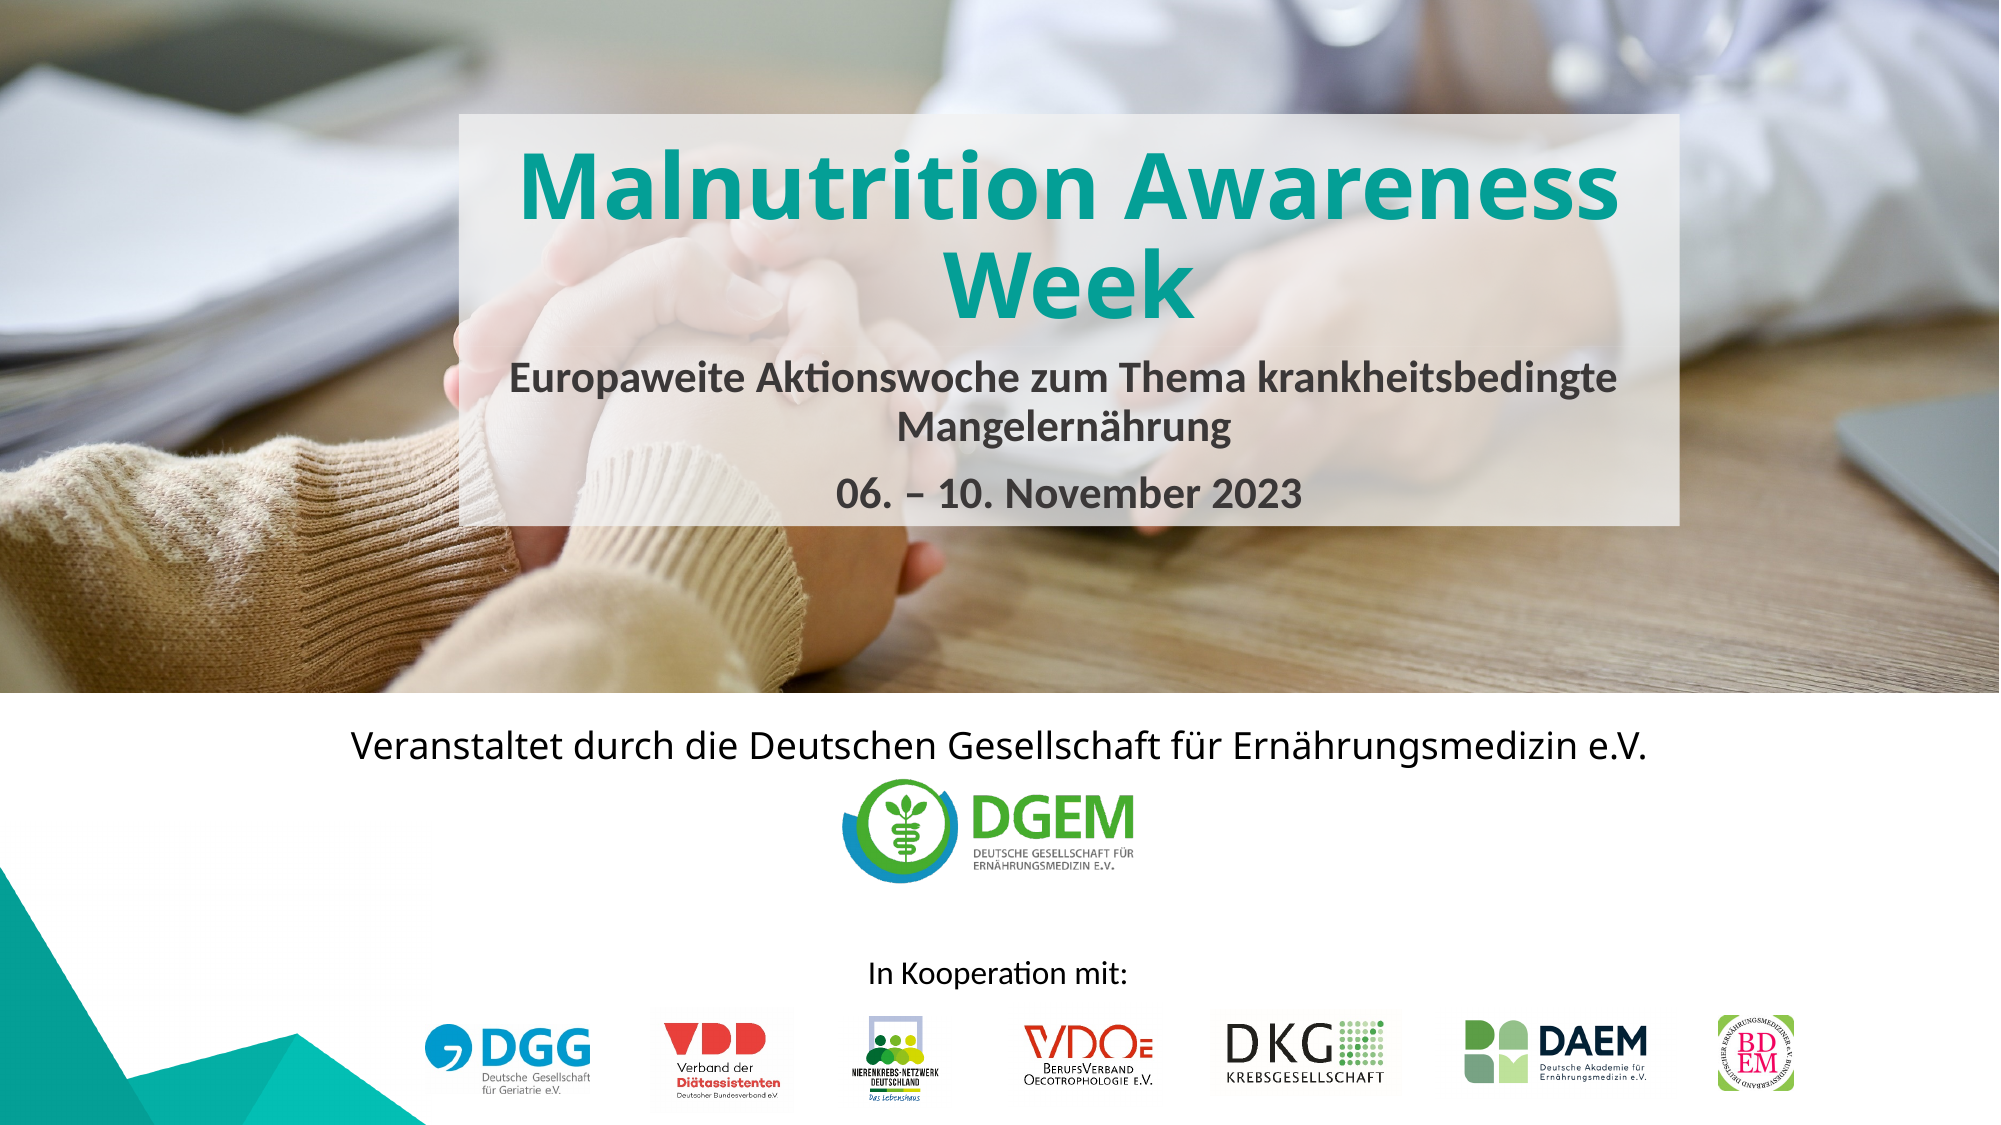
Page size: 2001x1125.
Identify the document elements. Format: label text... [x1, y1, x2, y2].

picture [1008, 1002, 1163, 1107]
text_box Veranstaltet durch die Deutschen Gesellschaft für Ernährungsmedizin e.V. [0, 714, 2000, 782]
picture [0, 0, 1999, 693]
text_box In Kooperation mit: [847, 943, 1150, 999]
picture [838, 1016, 952, 1108]
picture [1210, 1009, 1402, 1096]
picture [0, 821, 590, 1125]
picture [1435, 1007, 1677, 1099]
picture [830, 771, 1147, 893]
picture [650, 1007, 794, 1113]
picture [1718, 1015, 1794, 1091]
